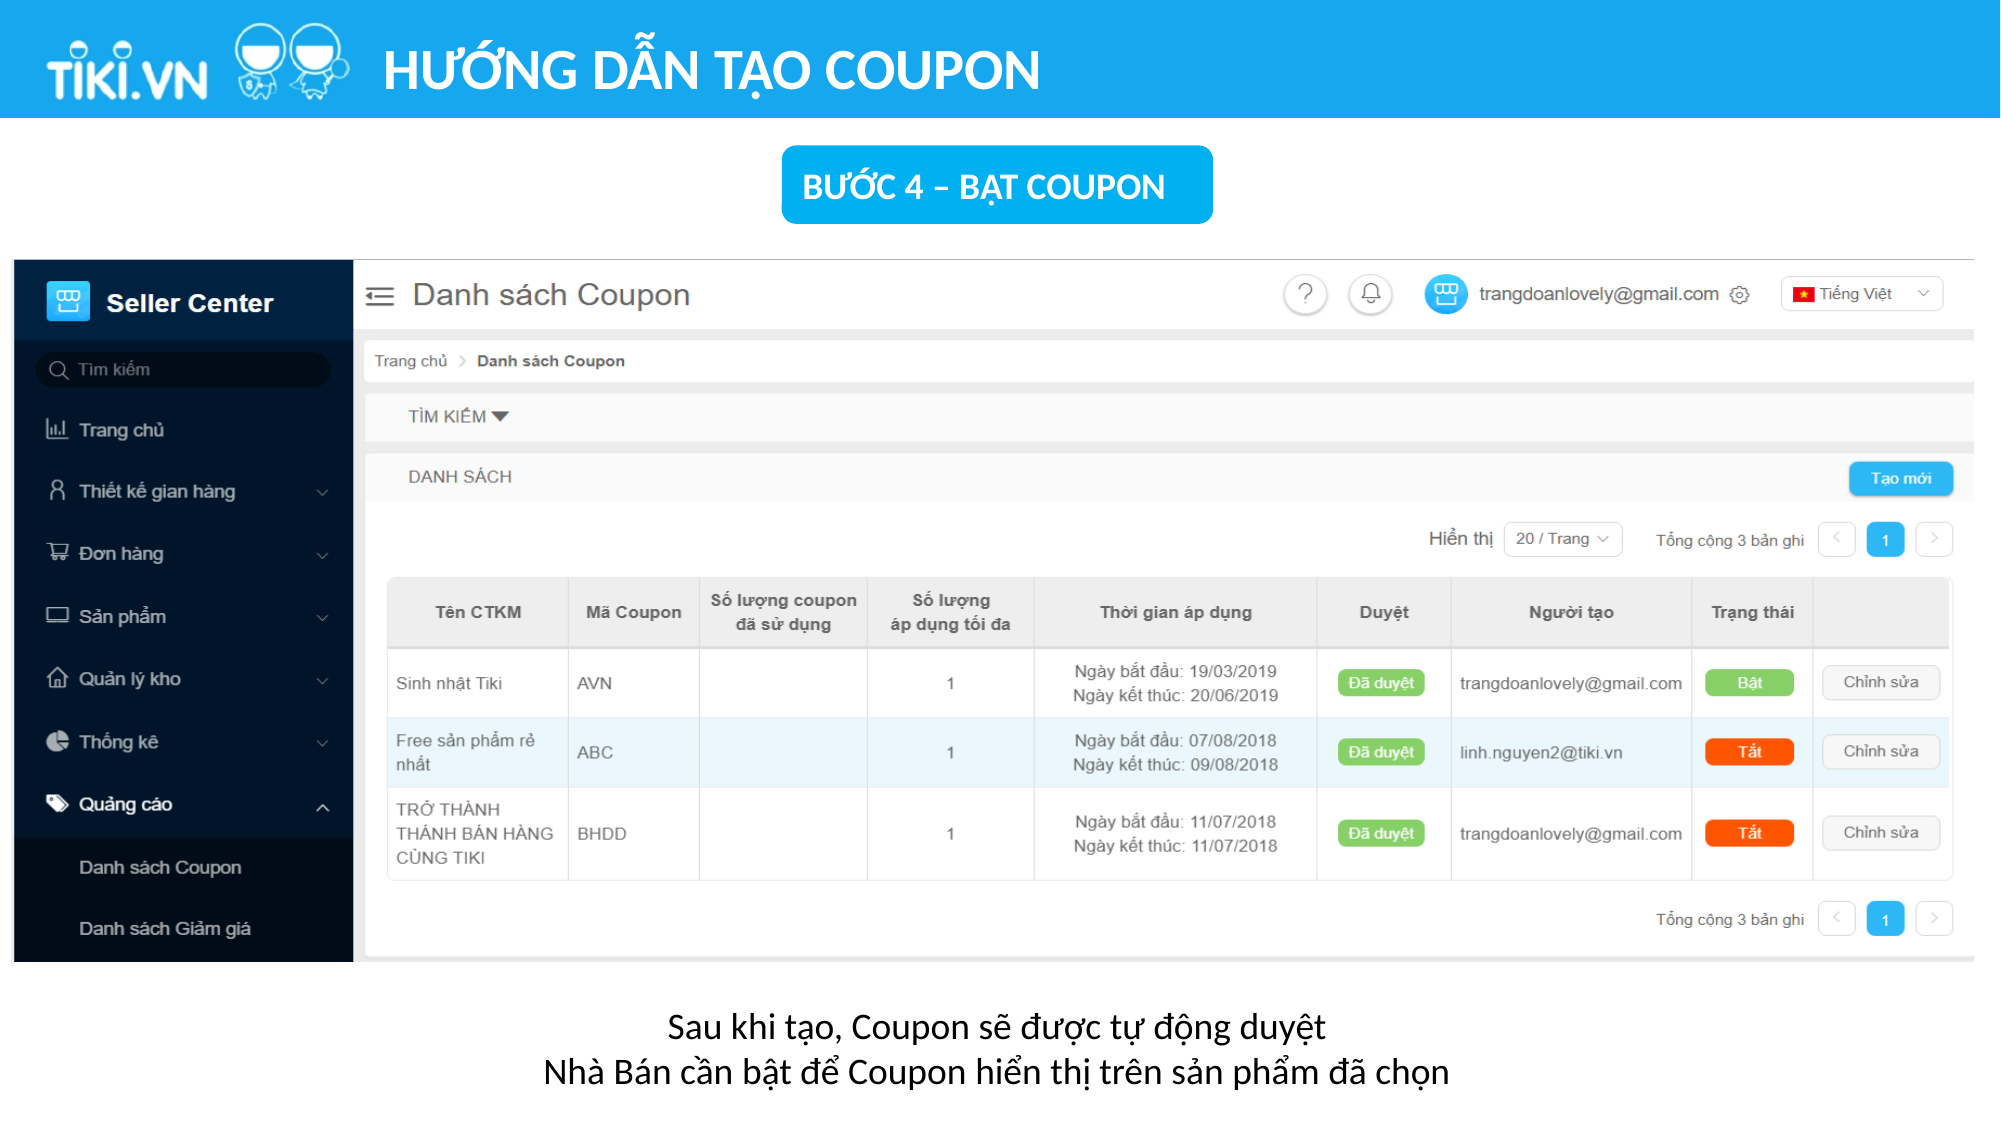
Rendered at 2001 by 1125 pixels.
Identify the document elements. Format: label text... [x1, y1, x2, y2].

text_box BƯỚC 4 – BẬT COUPON [781, 145, 1214, 224]
text_box HƯỚNG DẪN TẠO COUPON [368, 24, 1058, 109]
picture [10, 259, 1975, 962]
text_box Sau khi tạo, Coupon sẽ được tự động duyệt Nhà Bán cần bật để Coupon hiển thị trên sản phẩm đã chọn [295, 994, 1700, 1099]
picture [0, 0, 2001, 118]
